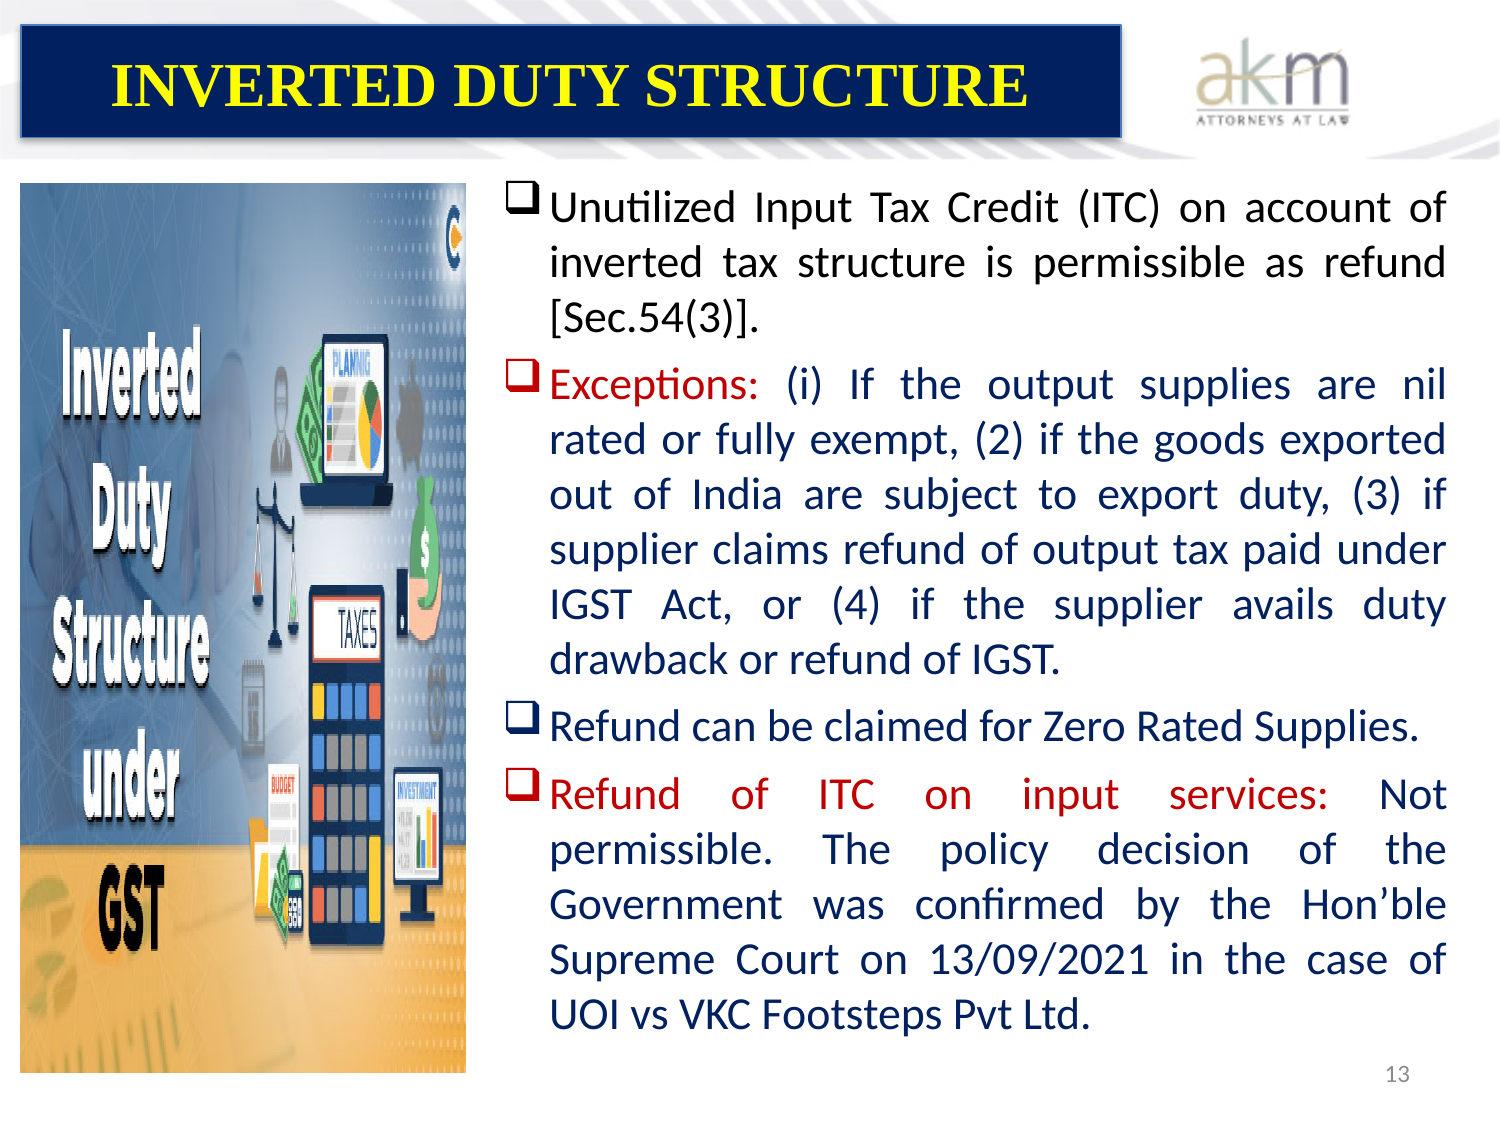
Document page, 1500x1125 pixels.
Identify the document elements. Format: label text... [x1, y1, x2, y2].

slide_number 13 [1074, 1046, 1425, 1103]
picture [0, 0, 1500, 1125]
text_box Unutilized Input Tax Credit (ITC) on account of inverted tax structure is permissible as refund [Sec.54(3)]. Exceptions: (i) If the output supplies are nil rated or fully exempt, (2) if the goods exported out of India are subject to export duty, (3) if supplier claims refund of output tax paid under IGST Act, or (4) if the supplier avails duty drawback or refund of IGST. Refund can be claimed for Zero Rated Supplies. Refund of ITC on input services: Not permissible. The policy decision of the Government was confirmed by the Hon’ble Supreme Court on 13/09/2021 in the case of UOI vs VKC Footsteps Pvt Ltd. [487, 168, 1463, 1046]
text_box INVERTED DUTY STRUCTURE [20, 24, 1122, 138]
